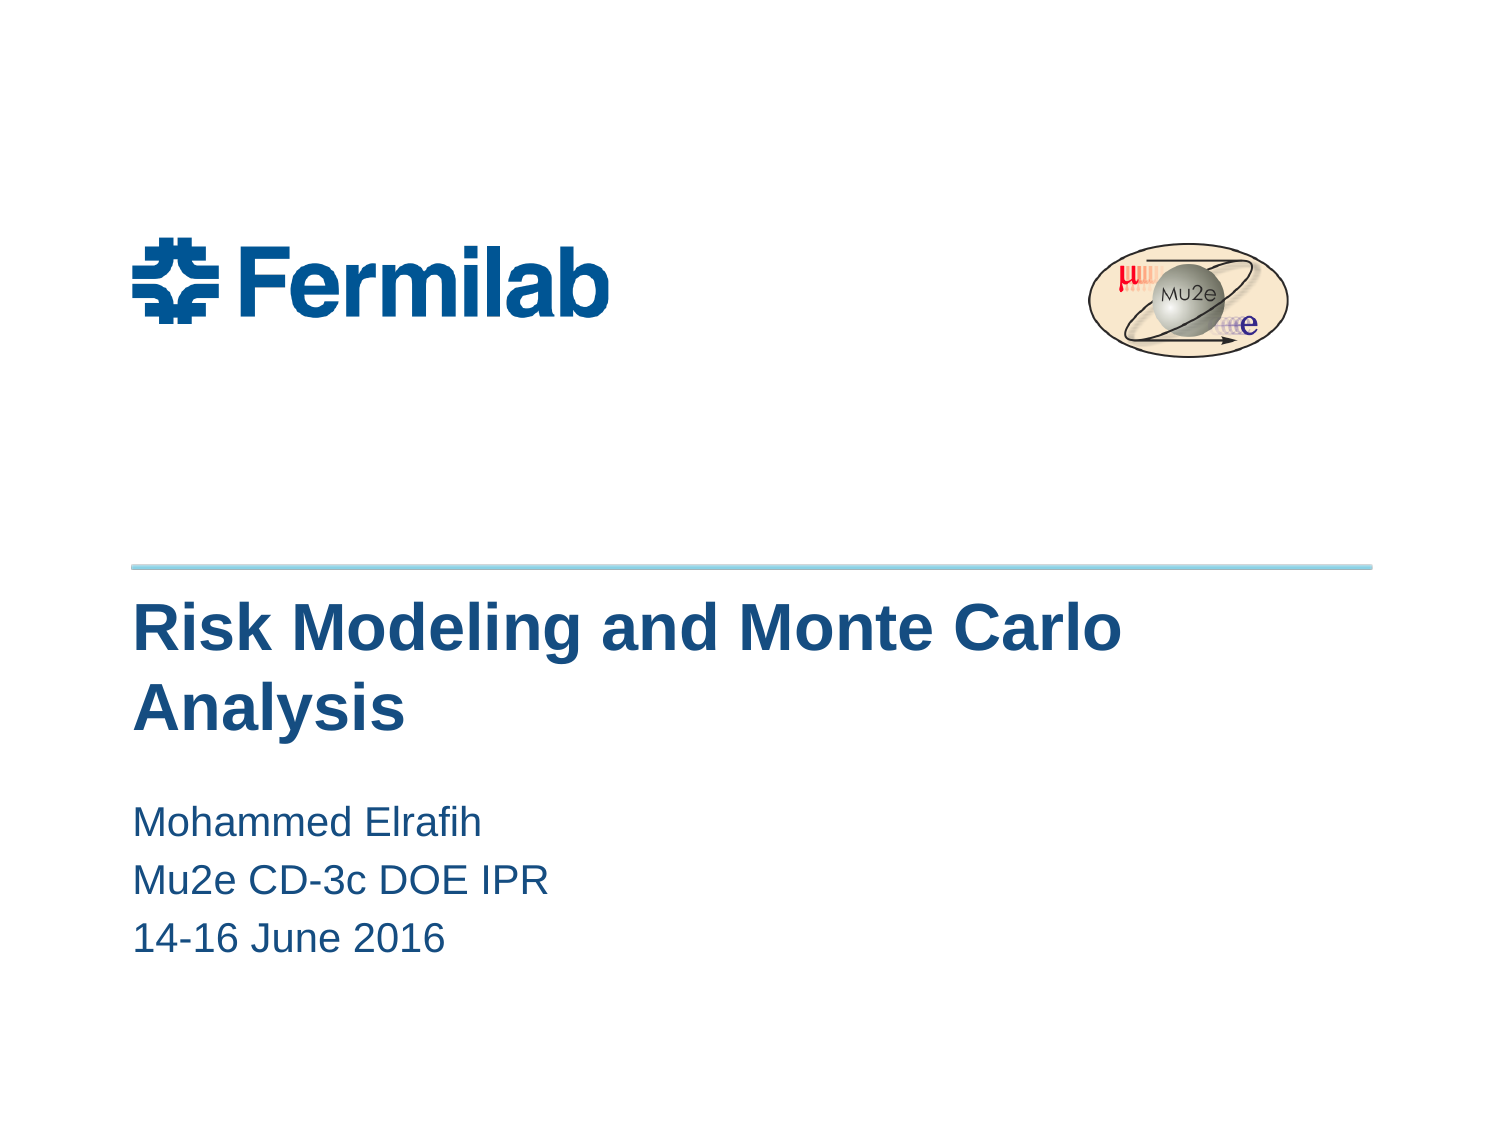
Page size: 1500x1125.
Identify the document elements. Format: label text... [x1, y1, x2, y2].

picture [1088, 242, 1289, 358]
list Mohammed Elrafih Mu2e CD-3c DOE IPR 14-16 June 2016 [132, 794, 1372, 1039]
title Risk Modeling and Monte Carlo Analysis [132, 583, 1372, 771]
